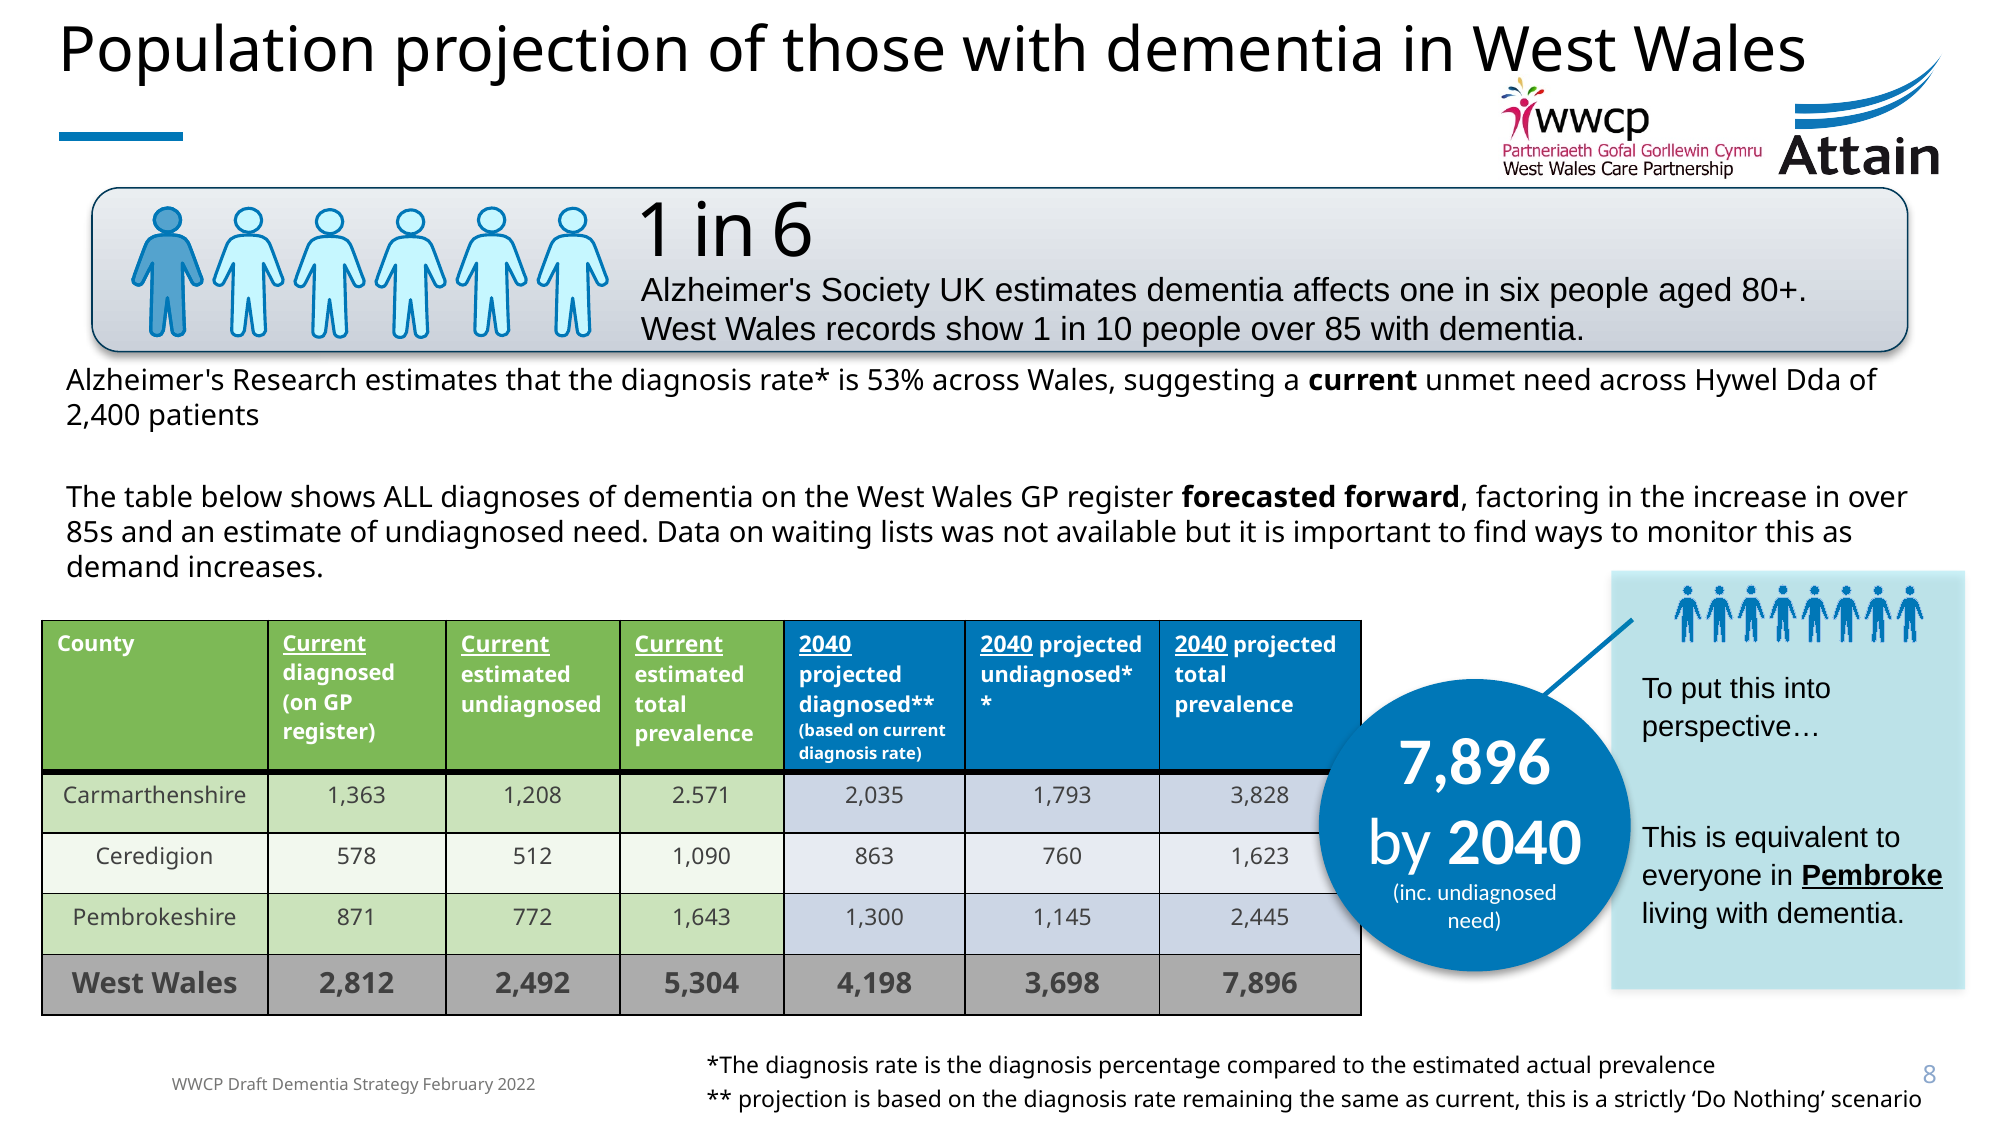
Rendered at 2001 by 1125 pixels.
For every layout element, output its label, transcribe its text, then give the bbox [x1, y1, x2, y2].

table_header Current diagnosed (on GP register) [269, 621, 445, 769]
table_cell 1,623 [1160, 834, 1326, 893]
picture [1778, 52, 1943, 175]
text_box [1466, 619, 1633, 763]
table_cell 2,812 [269, 955, 445, 1014]
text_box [1673, 584, 1924, 643]
table_cell 2,445 [1160, 894, 1360, 954]
text_box Alzheimer's Society UK estimates dementia affects one in six people aged 80+. West Wales records show 1 in 10 people over 85 with dementia. [640, 267, 1876, 348]
table_cell 1,145 [966, 894, 1159, 954]
table_cell 2,492 [447, 955, 619, 1014]
table_header County [43, 621, 267, 769]
slide_number 8 [1907, 1045, 1943, 1105]
table_cell 1,300 [785, 894, 964, 954]
table_cell 3,828 [1160, 775, 1323, 832]
table_header 2040 projected diagnosed** (based on current diagnosis rate) [785, 621, 964, 769]
table_cell 1,793 [966, 775, 1159, 832]
text_box [1611, 570, 1966, 990]
table_cell Ceredigion [43, 834, 267, 893]
table_cell West Wales [43, 955, 267, 1014]
text_box Alzheimer's Research estimates that the diagnosis rate* is 53% across Wales, suggesting a current unmet need across Hywel Dda of 2,400 patients The table below shows ALL diagnoses of dementia on the West Wales GP register forecasted forward, factoring in the increase in over 85s and an estimate of undiagnosed need. Data on waiting lists was not available but it is important to find ways to monitor this as demand increases. [66, 361, 1947, 584]
text_box [91, 187, 1909, 353]
table_cell 863 [785, 834, 964, 893]
table_cell 2,035 [785, 775, 964, 832]
table_cell 1,090 [621, 834, 783, 893]
table_cell Pembrokeshire [43, 894, 267, 954]
text_box 7,896 by 2040 (inc. undiagnosed need) [1318, 678, 1632, 973]
table_cell 4,198 [785, 955, 964, 1014]
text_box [132, 207, 609, 338]
table_header 2040 projected total prevalence [1160, 621, 1360, 769]
table_cell 1,363 [269, 775, 445, 832]
table_cell 7,896 [1160, 955, 1360, 1014]
text_box 1 in 6 [635, 181, 1015, 272]
text_box *The diagnosis rate is the diagnosis percentage compared to the estimated actual prevalence ** projection is based on the diagnosis rate remaining the same as current, this is a strictly ‘Do Nothing’ scenario [706, 1050, 1966, 1112]
table_cell 772 [447, 894, 619, 954]
table_cell 760 [966, 834, 1159, 893]
title Population projection of those with dementia in West Wales [58, 19, 1860, 86]
table_cell Carmarthenshire [43, 775, 267, 832]
table_cell 5,304 [621, 955, 783, 1014]
picture [1498, 74, 1765, 183]
table_header Current estimated undiagnosed [447, 621, 619, 769]
table_cell 512 [447, 834, 619, 893]
table_cell 578 [269, 834, 445, 893]
table_cell 1,643 [621, 894, 783, 954]
table_cell 2.571 [621, 775, 783, 832]
table_header Current estimated total prevalence [621, 621, 783, 769]
text_box To put this into perspective… This is equivalent to everyone in Pembroke living with dementia. [1627, 658, 1962, 938]
table_cell 3,698 [966, 955, 1159, 1014]
table_header 2040 projected undiagnosed** [966, 621, 1159, 769]
table_cell 1,208 [447, 775, 619, 832]
table_cell 871 [269, 894, 445, 954]
